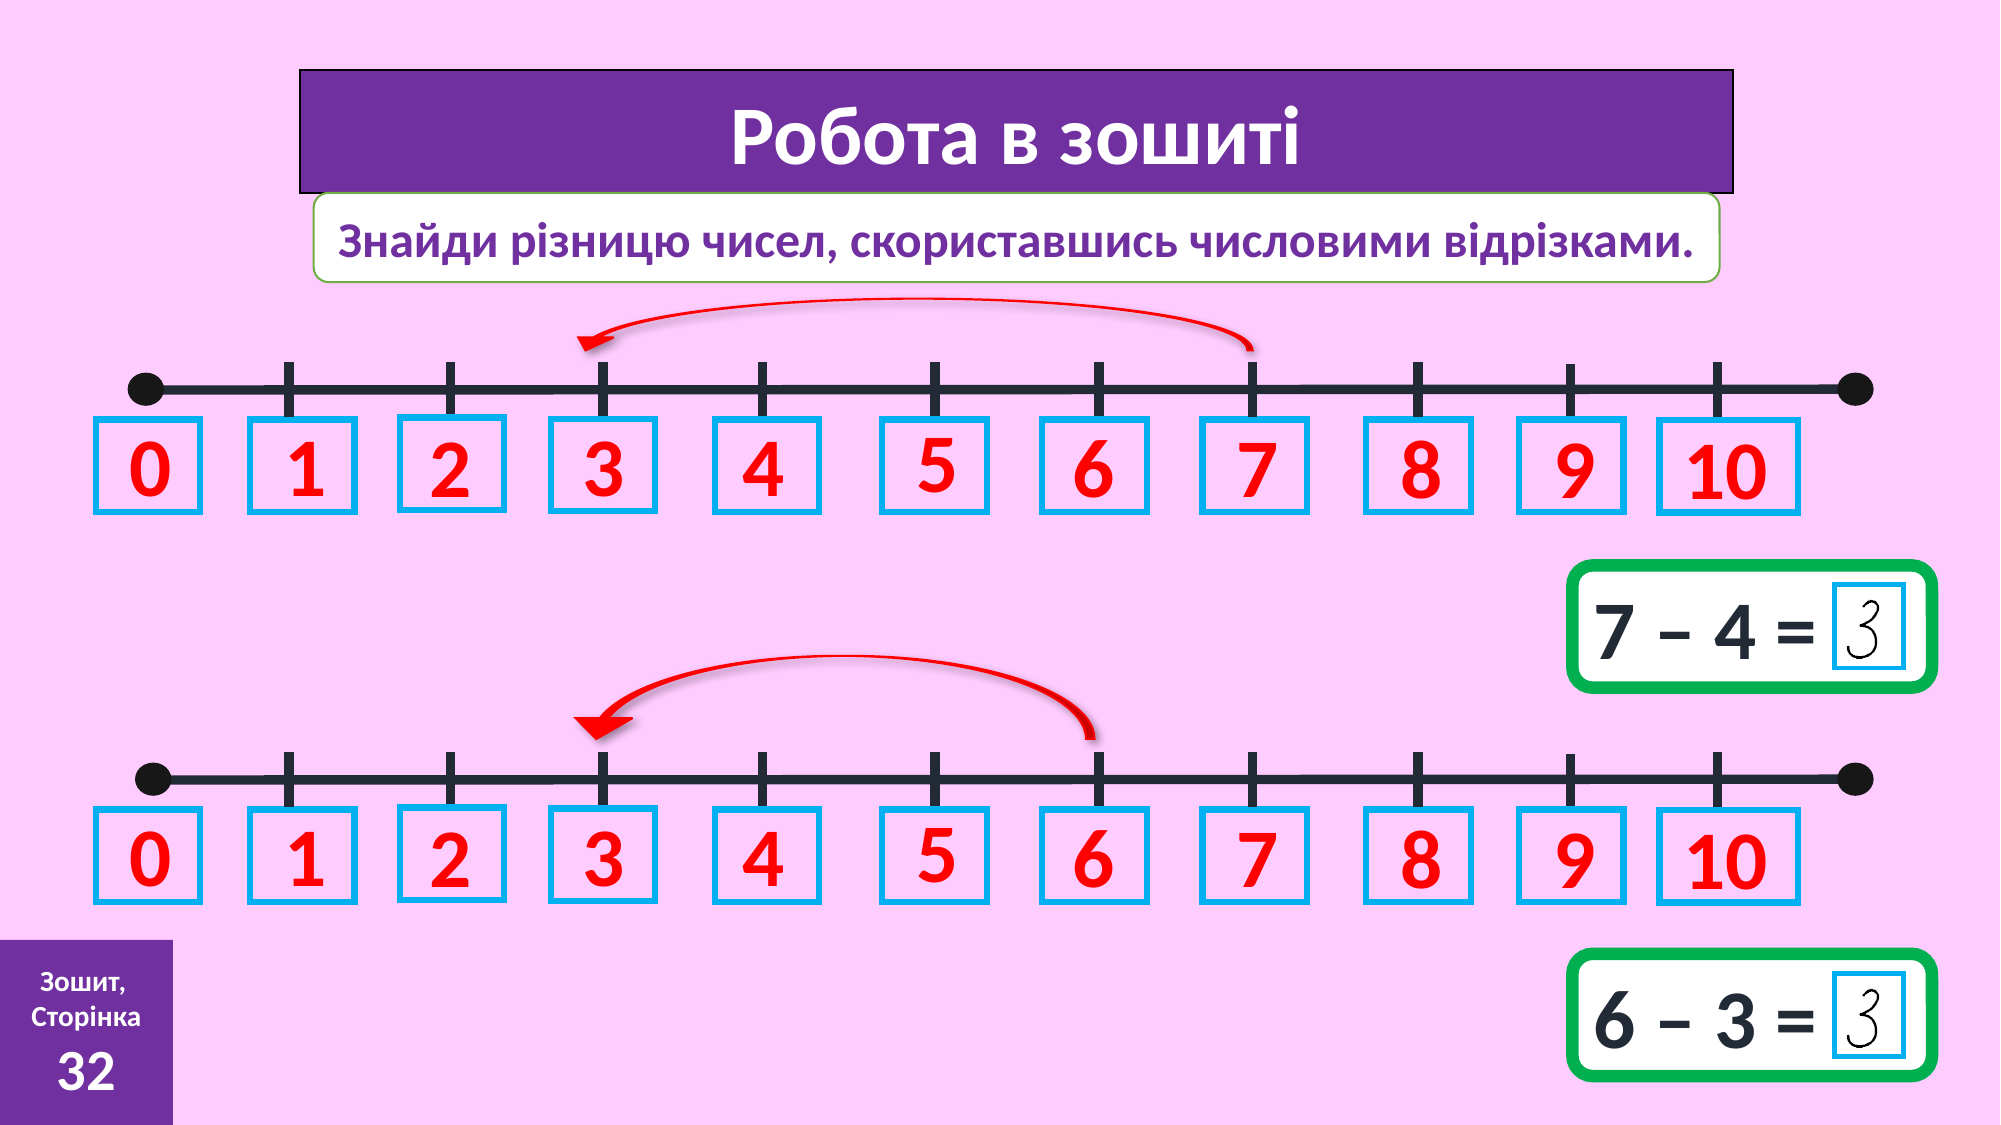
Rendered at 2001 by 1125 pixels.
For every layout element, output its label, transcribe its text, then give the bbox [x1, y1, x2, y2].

text_box [1455, 808, 1472, 903]
text_box [1900, 972, 1904, 1058]
text_box 5 [901, 402, 971, 517]
text_box [489, 416, 505, 511]
text_box [797, 808, 820, 903]
text_box 4 [728, 405, 797, 521]
picture [1829, 572, 1900, 686]
text_box 7 [1222, 407, 1291, 522]
text_box [550, 418, 567, 512]
text_box [339, 808, 356, 903]
text_box 7 – 4 = [1571, 564, 1934, 689]
text_box [489, 806, 505, 901]
text_box Зошит, Сторінка 32 [0, 939, 174, 1125]
text_box 10 [1668, 408, 1800, 524]
text_box 3 [567, 405, 637, 521]
text_box [1041, 418, 1058, 513]
text_box [550, 808, 567, 902]
text_box [797, 418, 820, 513]
text_box [1127, 418, 1148, 513]
text_box 2 [415, 796, 489, 912]
text_box [637, 418, 656, 512]
text_box [249, 418, 269, 513]
text_box Робота в зошиті [299, 69, 1734, 194]
text_box [1518, 808, 1538, 903]
text_box 3 [567, 795, 637, 911]
text_box [881, 808, 901, 903]
text_box [339, 418, 356, 513]
text_box 4 [728, 795, 797, 911]
text_box [184, 418, 201, 513]
text_box [881, 418, 901, 513]
text_box [1658, 809, 1668, 904]
text_box [95, 808, 115, 903]
text_box [249, 808, 269, 903]
text_box [1041, 808, 1058, 903]
text_box [1201, 418, 1222, 513]
picture [1829, 961, 1900, 1075]
text_box 1 [269, 405, 339, 521]
text_box [1900, 584, 1904, 669]
text_box [1837, 372, 1874, 406]
text_box [184, 808, 201, 903]
text_box 5 [901, 792, 971, 907]
text_box 6 – 3 = [1571, 952, 1934, 1078]
text_box [1127, 808, 1148, 903]
text_box 0 [115, 795, 184, 911]
text_box [399, 806, 415, 901]
text_box 6 [1058, 796, 1127, 912]
text_box [1837, 762, 1874, 796]
text_box [95, 418, 115, 513]
text_box [127, 372, 165, 406]
text_box Знайди різницю чисел, скориставшись числовими відрізками. [312, 191, 1721, 284]
text_box [971, 808, 988, 903]
text_box [399, 416, 415, 511]
text_box [714, 418, 728, 513]
text_box [1658, 419, 1668, 514]
text_box 6 [1058, 407, 1127, 522]
text_box [1518, 418, 1538, 513]
text_box [971, 418, 988, 513]
text_box 7 [1222, 796, 1291, 912]
text_box [135, 762, 172, 796]
text_box [714, 808, 728, 903]
text_box [573, 654, 1096, 741]
text_box [1608, 808, 1624, 903]
text_box [1365, 808, 1385, 903]
text_box [1291, 418, 1308, 513]
text_box [1201, 808, 1222, 903]
text_box 1 [269, 795, 339, 911]
text_box [637, 808, 656, 902]
text_box 2 [415, 407, 489, 522]
text_box 0 [115, 405, 184, 521]
text_box [1365, 418, 1385, 513]
text_box 9 [1538, 408, 1608, 523]
text_box 9 [1538, 798, 1608, 913]
picture [1838, 588, 1900, 665]
text_box 8 [1385, 798, 1455, 913]
text_box 10 [1668, 798, 1800, 914]
picture [1838, 977, 1900, 1053]
text_box [576, 297, 1254, 352]
text_box 8 [1385, 408, 1455, 523]
text_box [1608, 418, 1624, 513]
text_box [1291, 808, 1308, 903]
text_box [1455, 418, 1472, 513]
